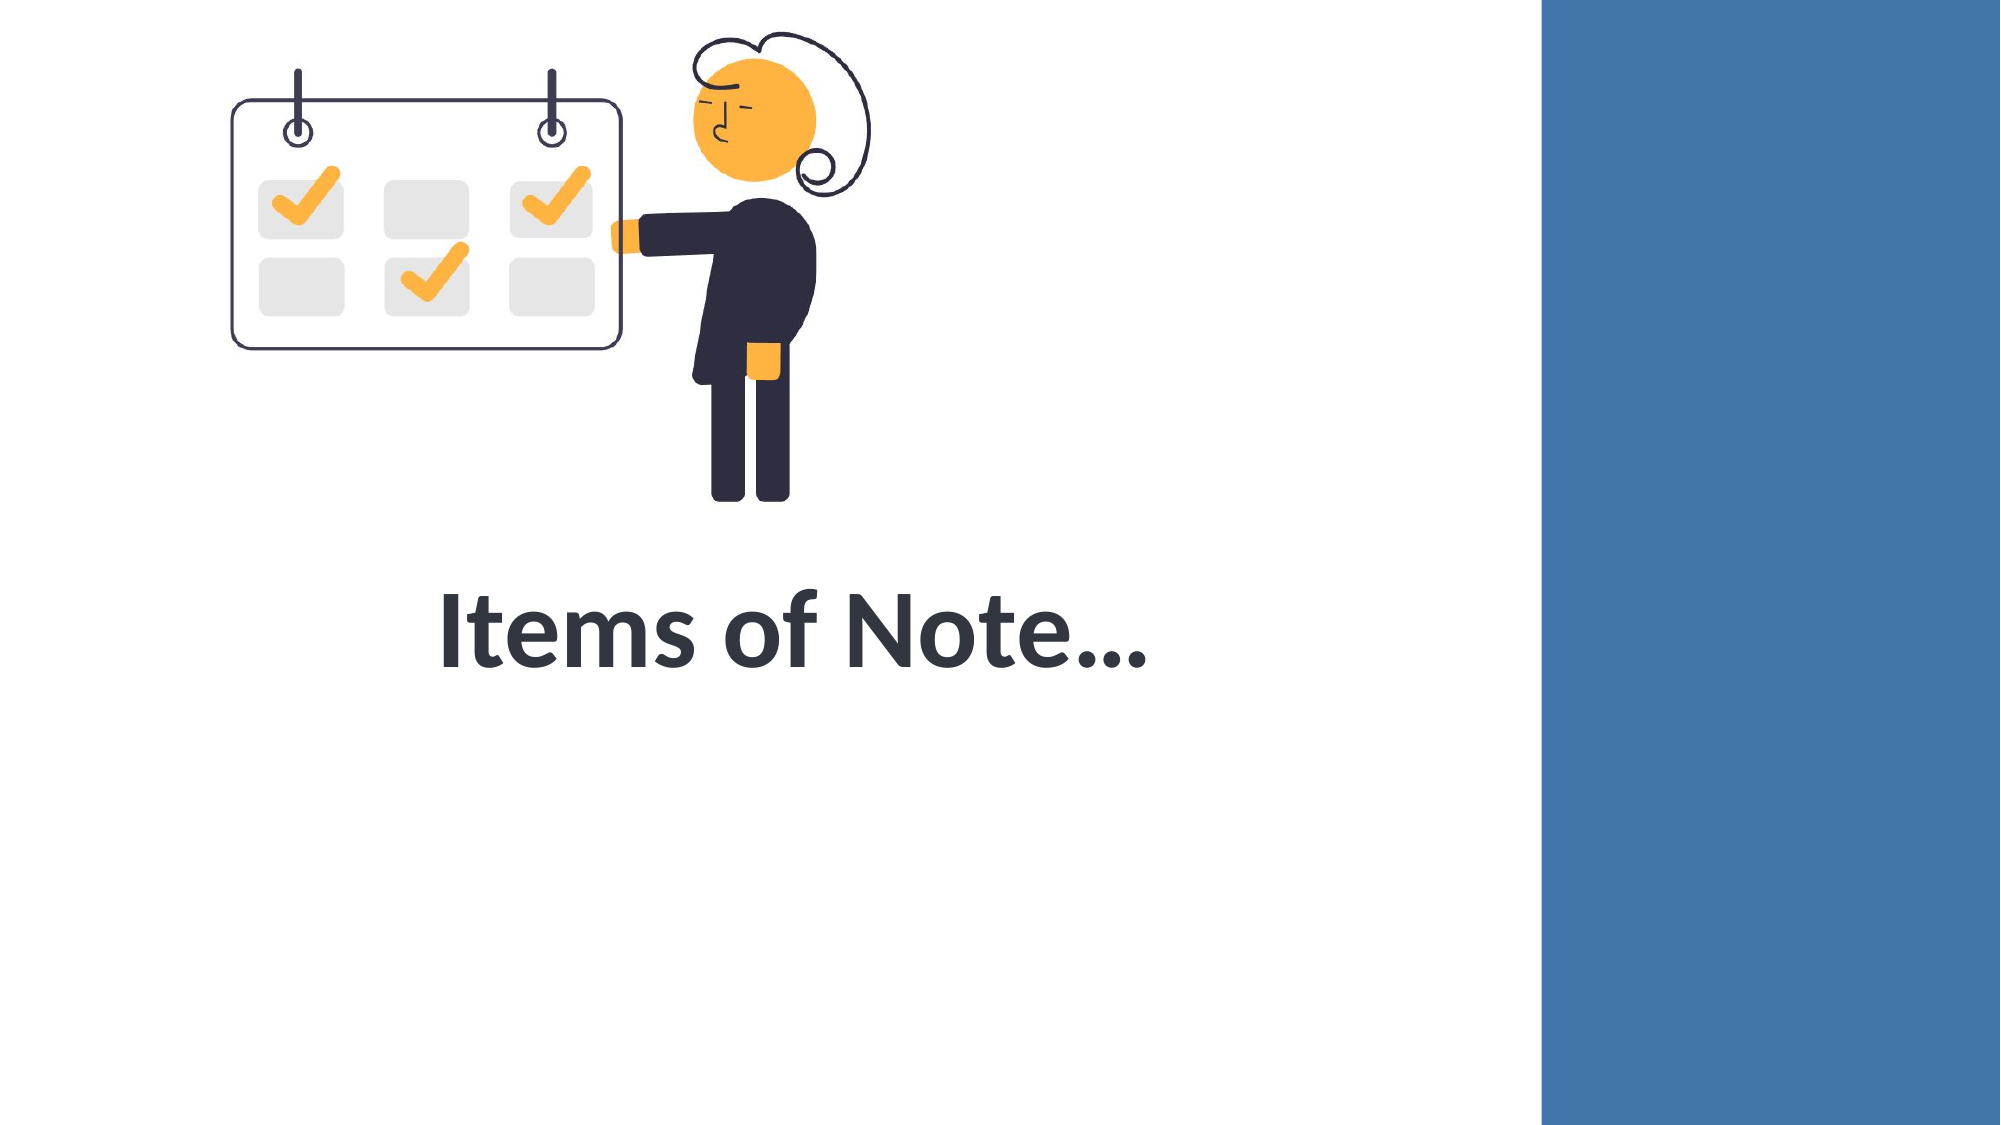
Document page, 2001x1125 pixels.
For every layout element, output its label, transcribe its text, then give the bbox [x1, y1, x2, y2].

picture [154, 0, 887, 522]
text_box Items of Note… [0, 562, 1652, 756]
